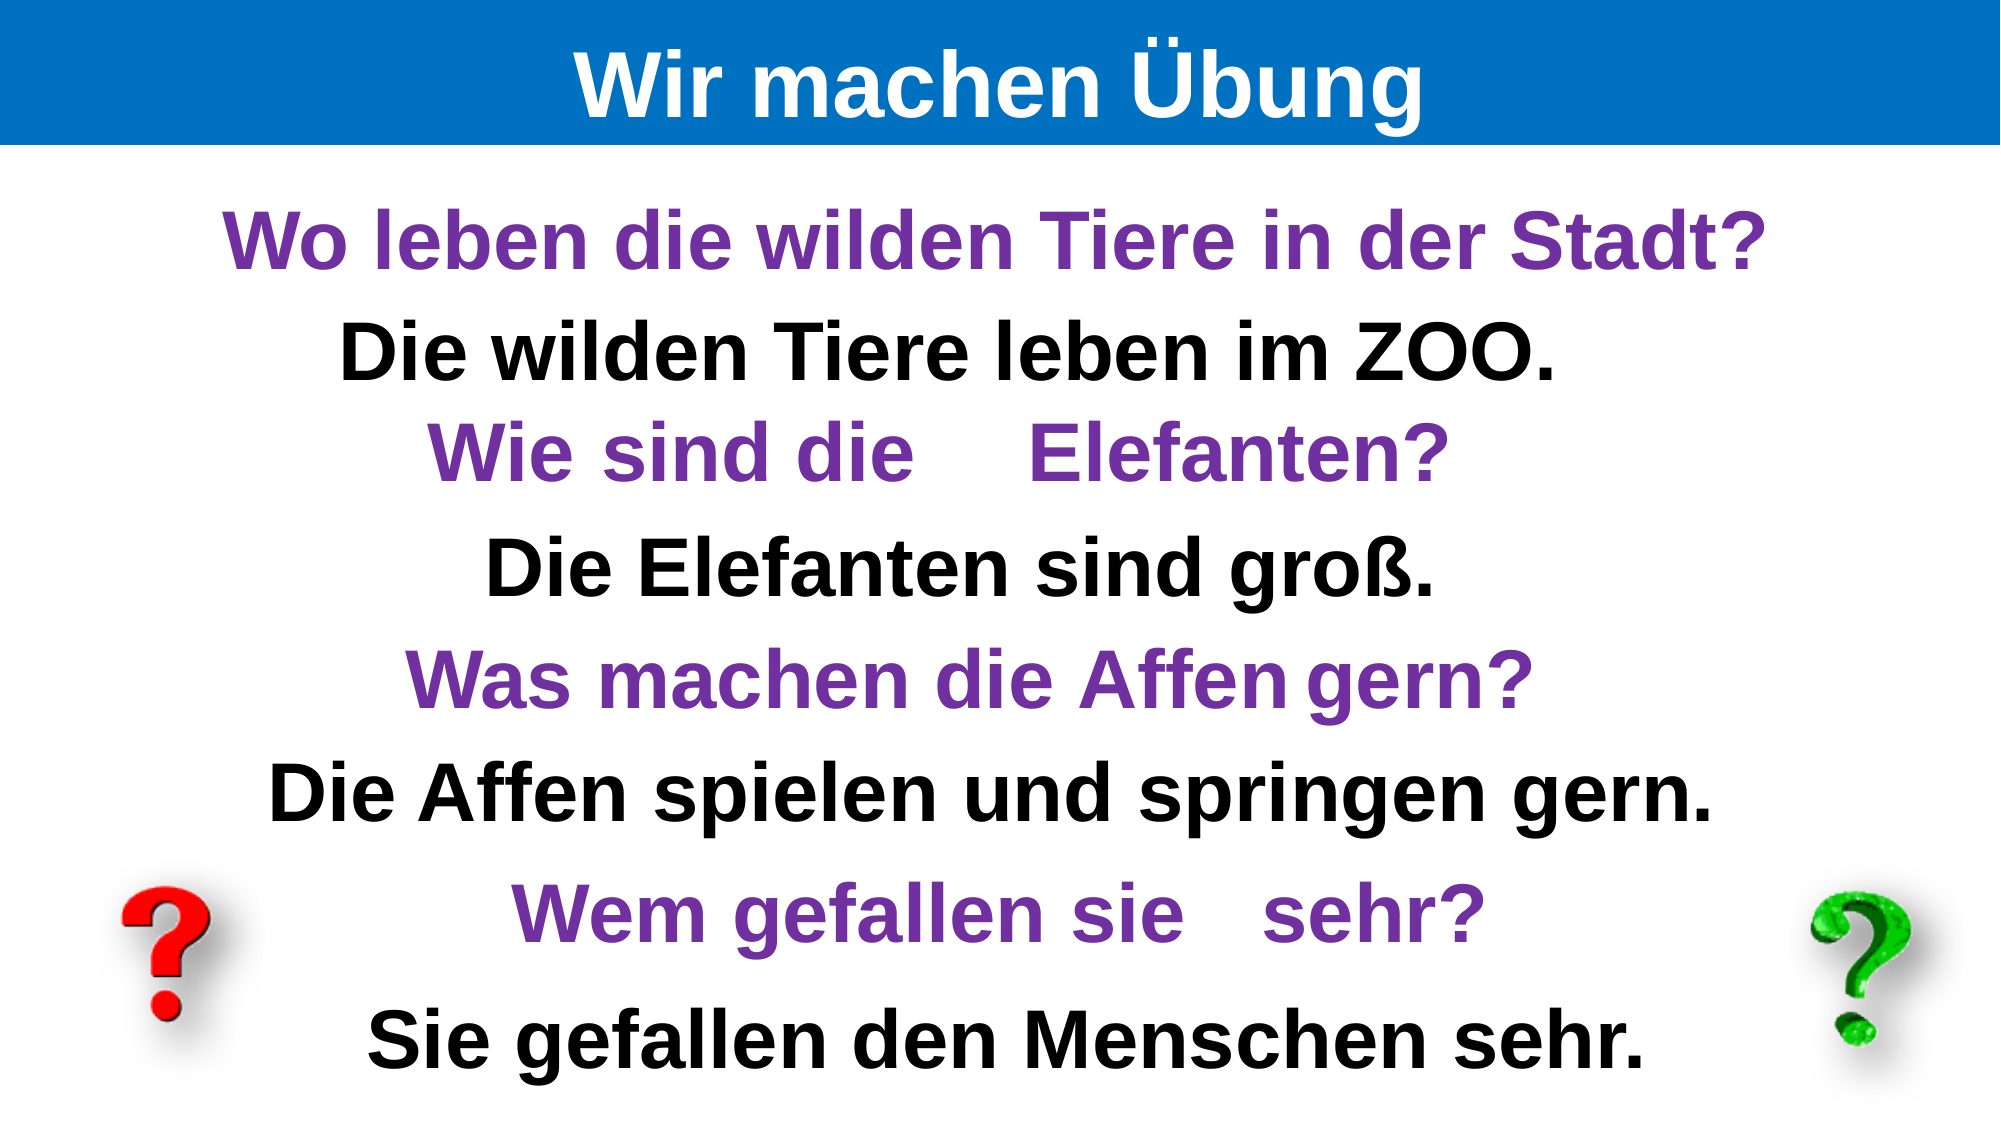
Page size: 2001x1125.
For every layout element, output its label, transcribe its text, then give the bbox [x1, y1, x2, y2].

title Wir machen Übung [0, 0, 2000, 145]
text_box Die Affen spielen und springen gern. [252, 730, 1732, 846]
text_box Wie sind die Elefanten? [412, 390, 1469, 506]
text_box Sie gefallen den Menschen sehr. [351, 978, 1663, 1094]
text_box Die Elefanten sind groß. [469, 505, 1453, 617]
picture [1769, 877, 1951, 1062]
subtitle Wo leben die wilden Tiere in der Stadt? [198, 190, 1816, 858]
picture [91, 875, 245, 1033]
text_box Was machen die Affen gern? [390, 617, 1552, 730]
text_box Wem gefallen sie sehr? [496, 851, 1504, 967]
